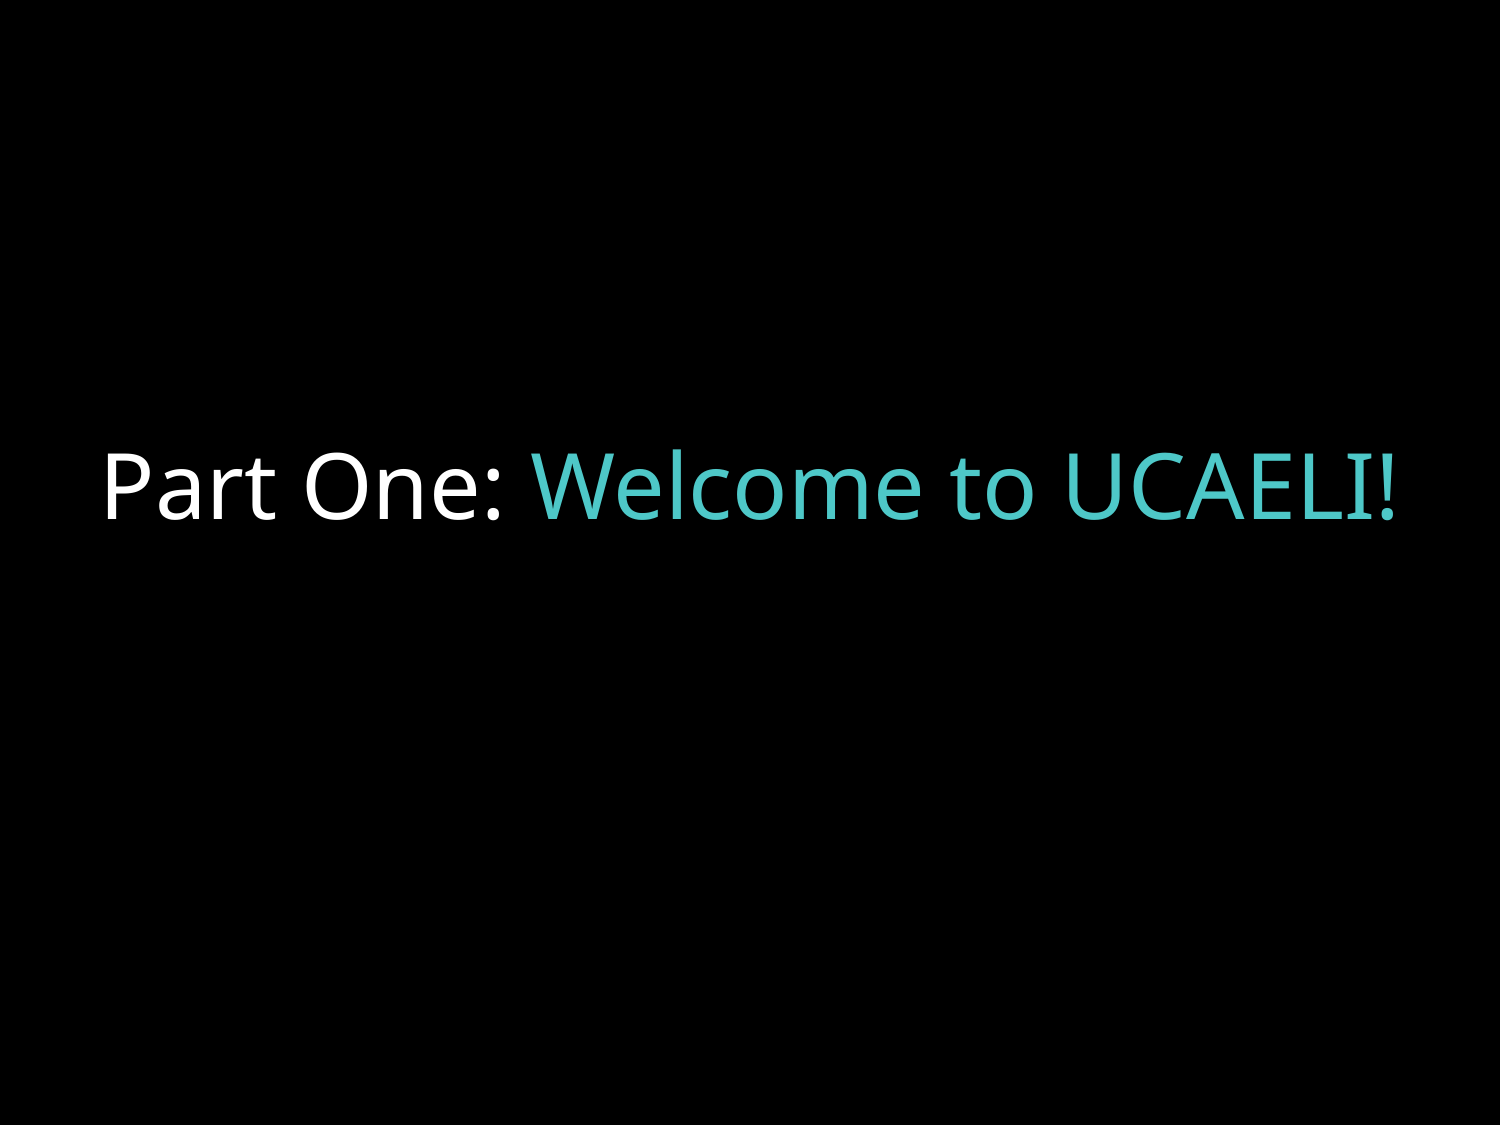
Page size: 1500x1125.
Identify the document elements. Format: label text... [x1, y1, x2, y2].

title Part One: Welcome to UCAELI! [75, 388, 1425, 577]
